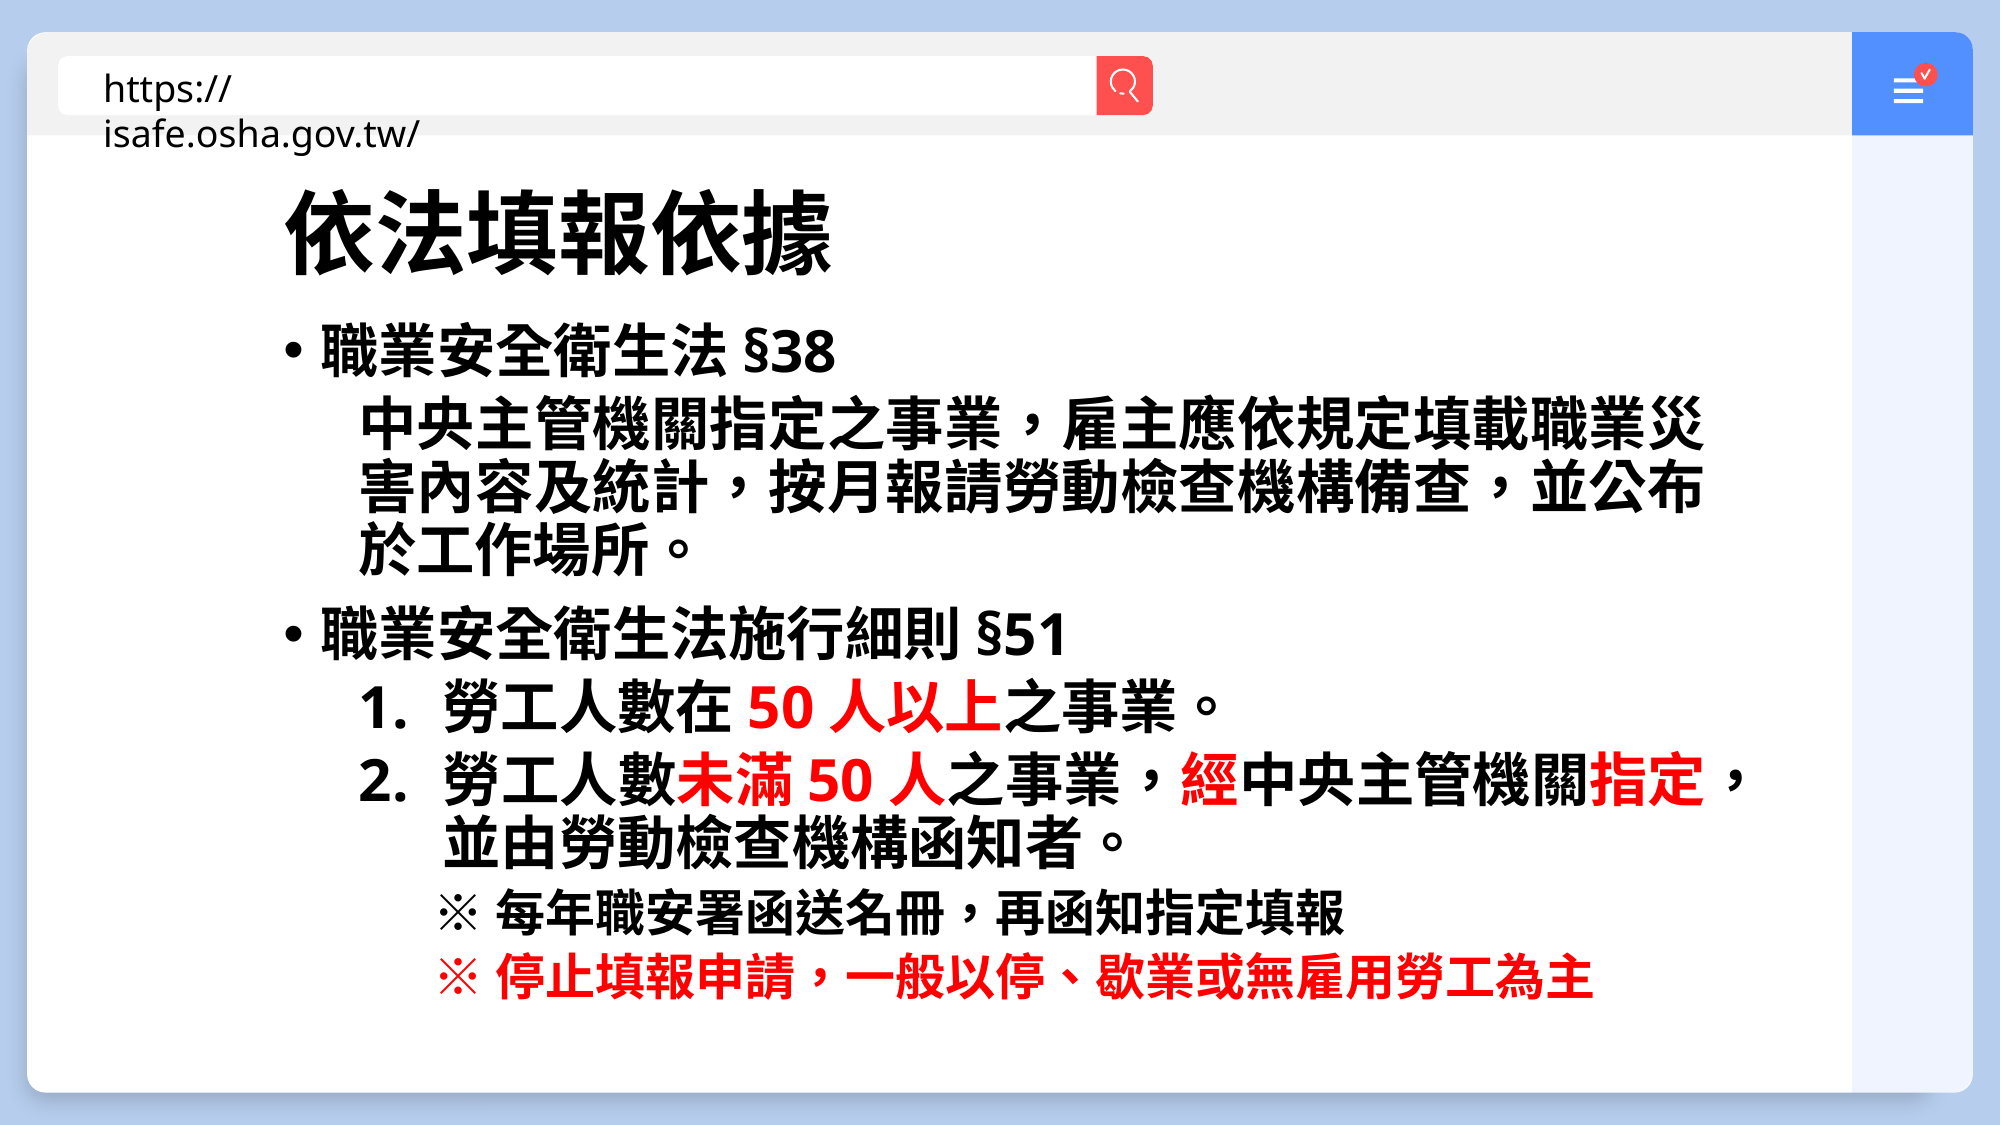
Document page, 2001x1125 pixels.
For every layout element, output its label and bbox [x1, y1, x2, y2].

text_box [27, 32, 1973, 1093]
